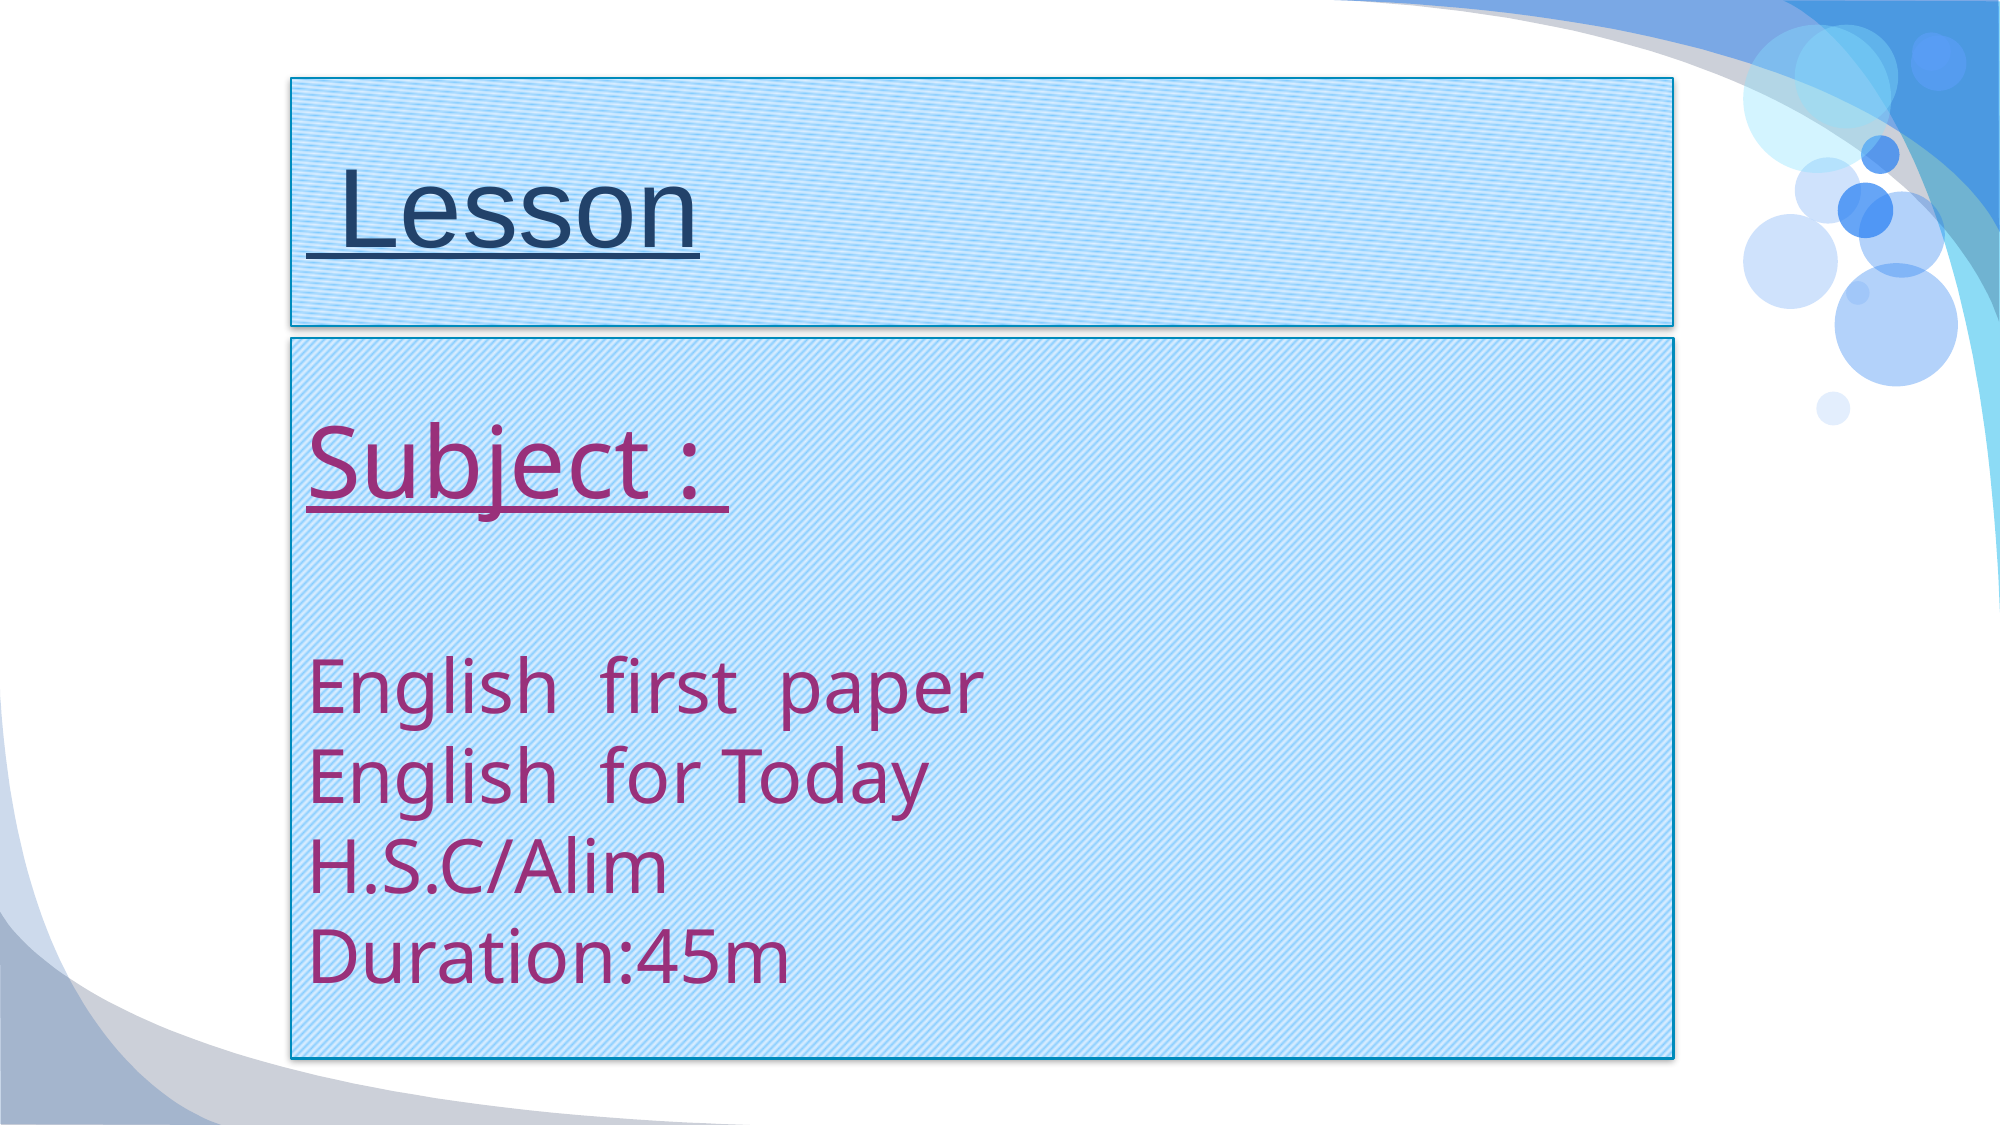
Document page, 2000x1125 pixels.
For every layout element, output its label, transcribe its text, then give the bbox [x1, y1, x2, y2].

text_box Subject : English first paper English for Today H.S.C/Alim Duration:45m [291, 337, 1674, 1059]
text_box Lesson [290, 78, 1674, 327]
